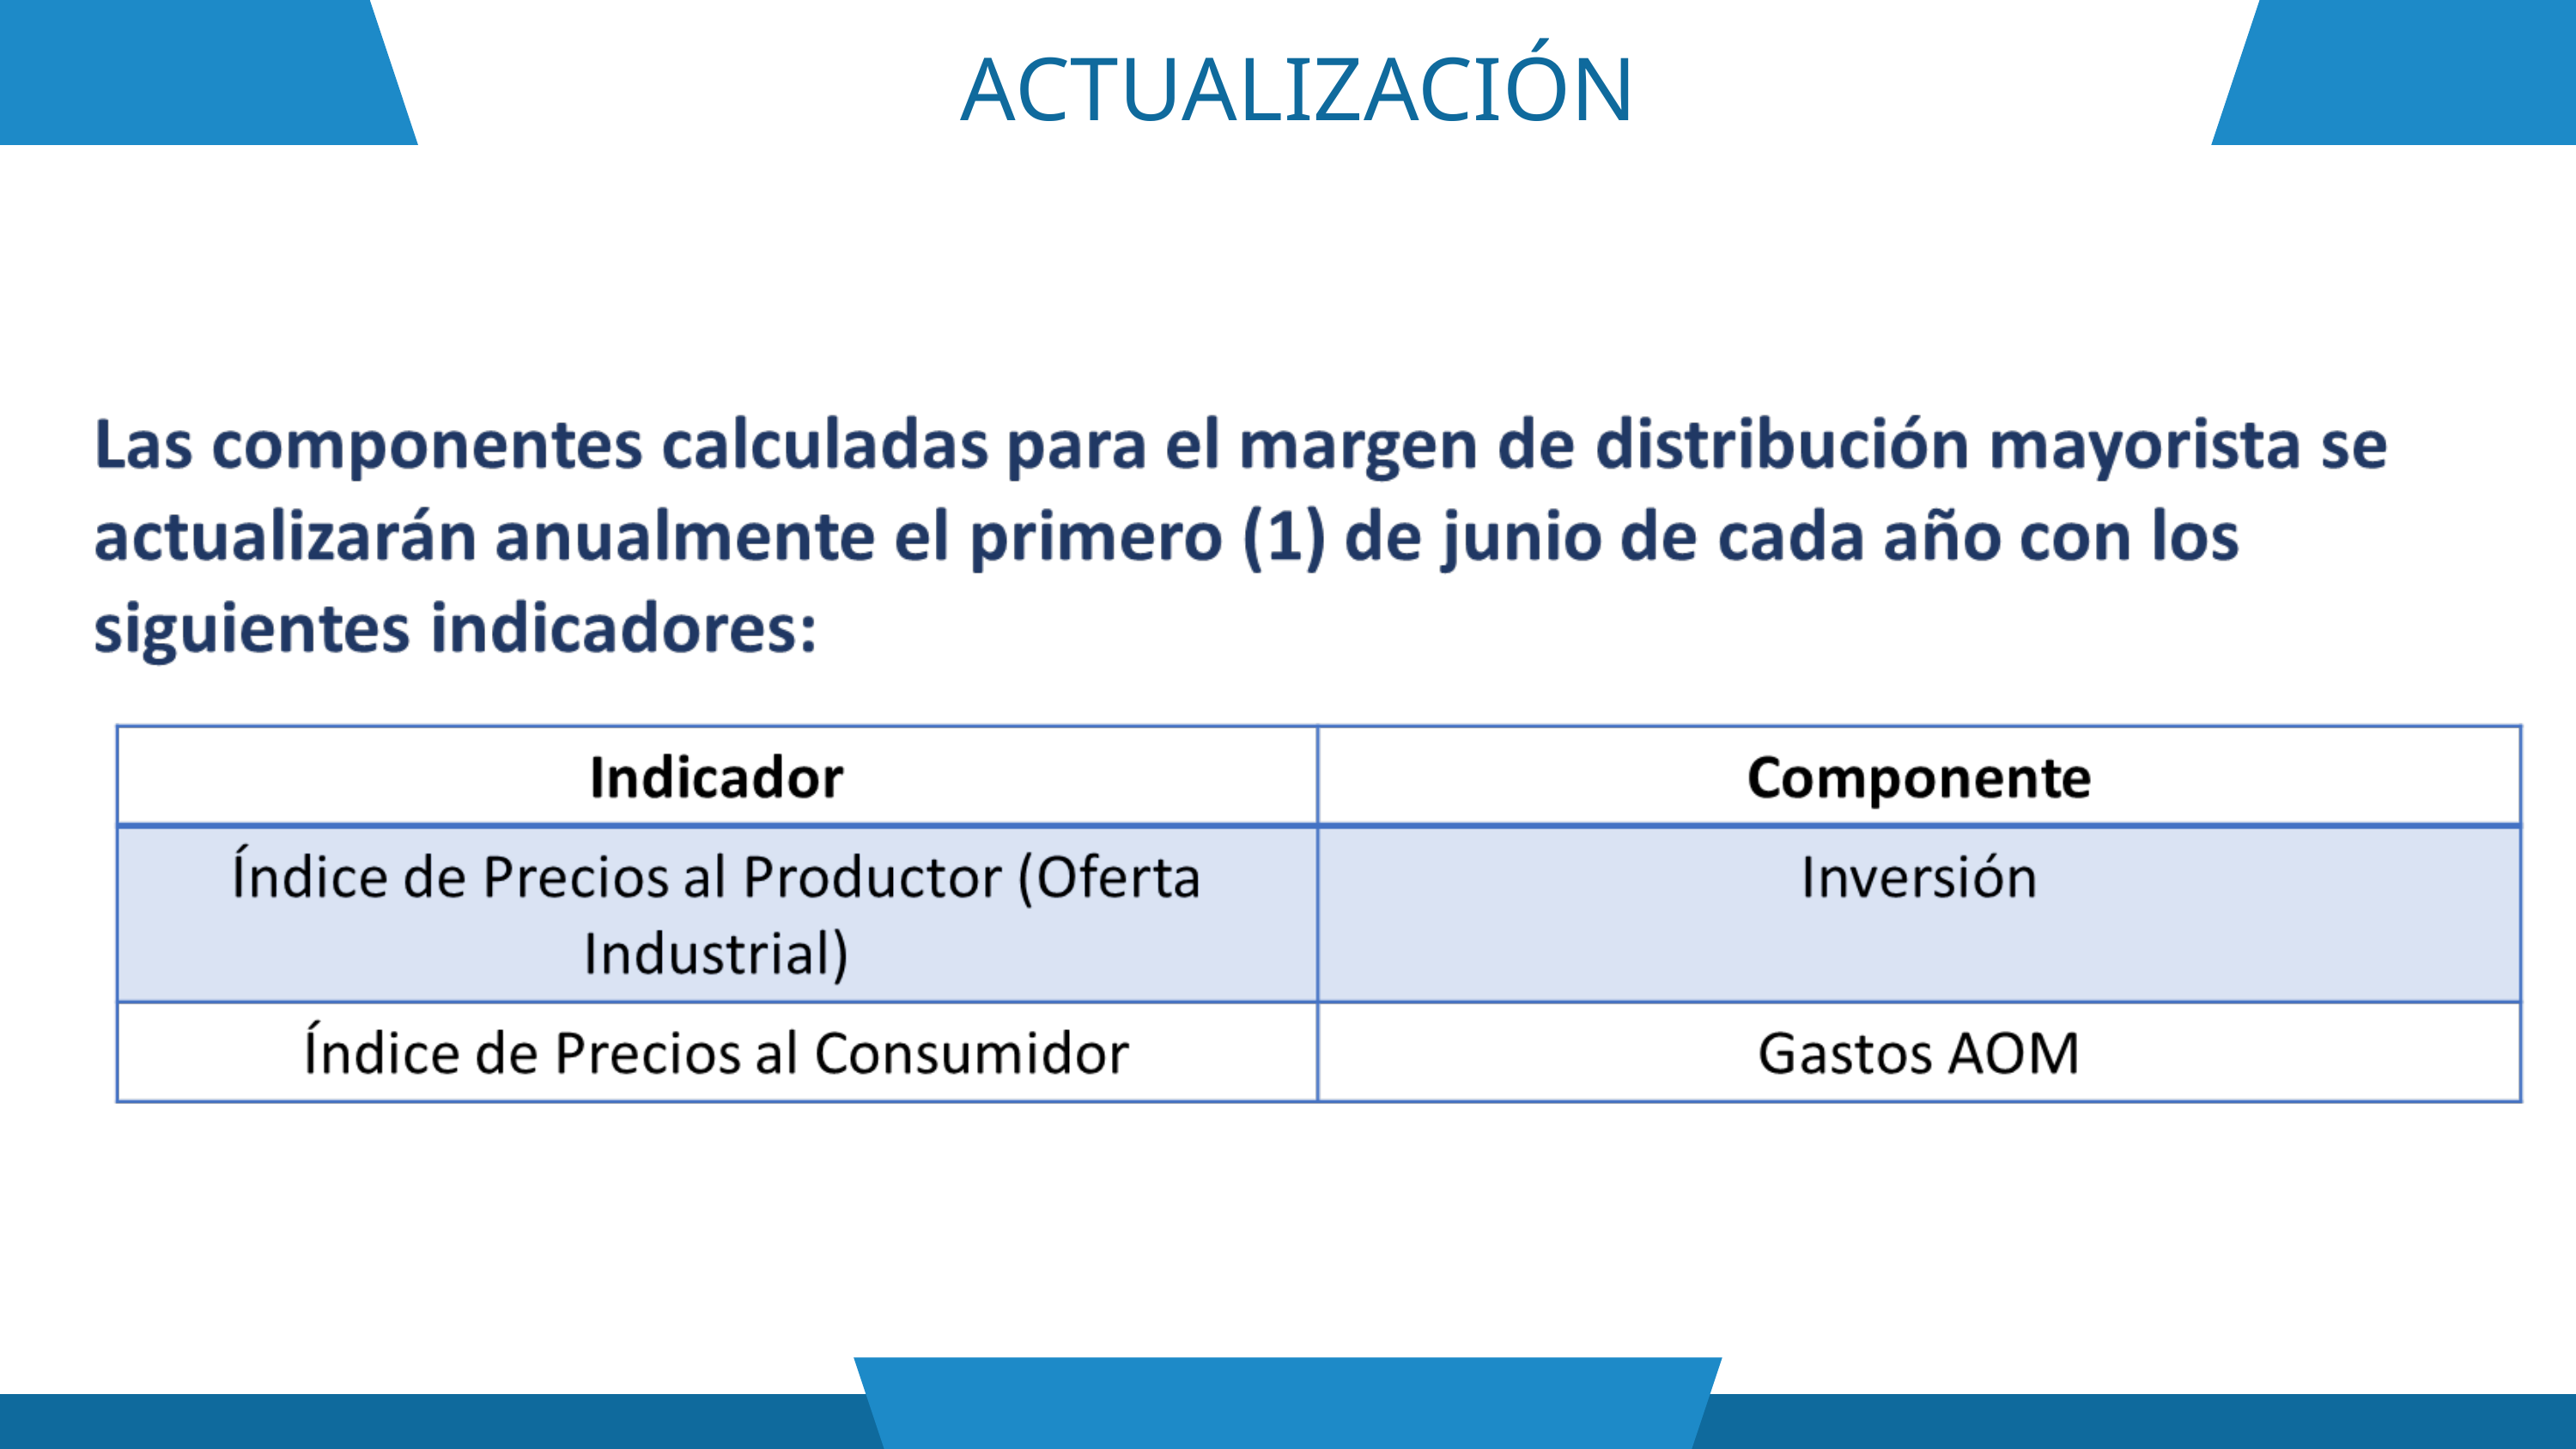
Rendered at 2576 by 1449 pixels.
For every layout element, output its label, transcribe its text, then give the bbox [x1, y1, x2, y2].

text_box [0, 1393, 848, 1449]
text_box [2211, 0, 2576, 145]
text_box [1728, 1393, 2576, 1449]
text_box ACTUALIZACIÓN [422, 33, 2158, 138]
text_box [853, 1357, 1722, 1449]
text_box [0, 0, 419, 145]
picture [47, 373, 2527, 1130]
